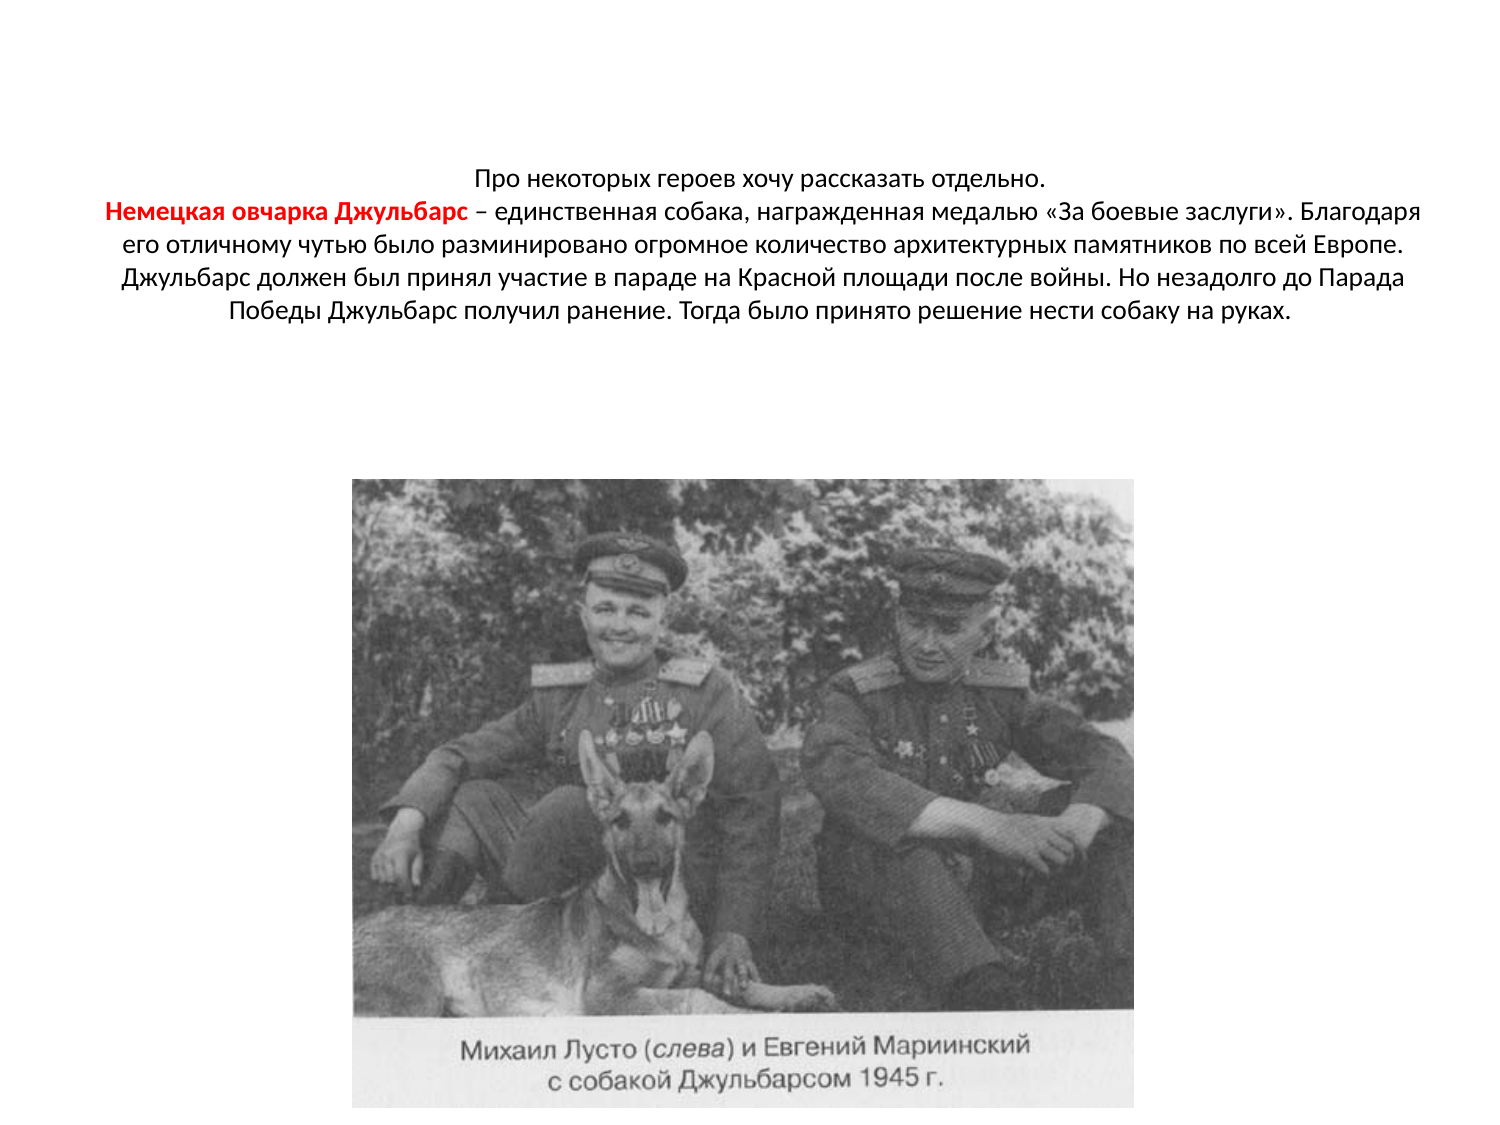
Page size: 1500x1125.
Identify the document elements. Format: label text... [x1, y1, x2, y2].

title Про некоторых героев хочу рассказать отдельно. Немецкая овчарка Джульбарс – единственная собака, награжденная медалью «За боевые заслуги». Благодаря его отличному чутью было разминировано огромное количество архитектурных памятников по всей Европе. Джульбарс должен был принял участие в параде на Красной площади после войны. Но незадолго до Парада Победы Джульбарс получил ранение. Тогда было принято решение нести собаку на руках. [88, 148, 1439, 337]
picture [352, 479, 1135, 1108]
